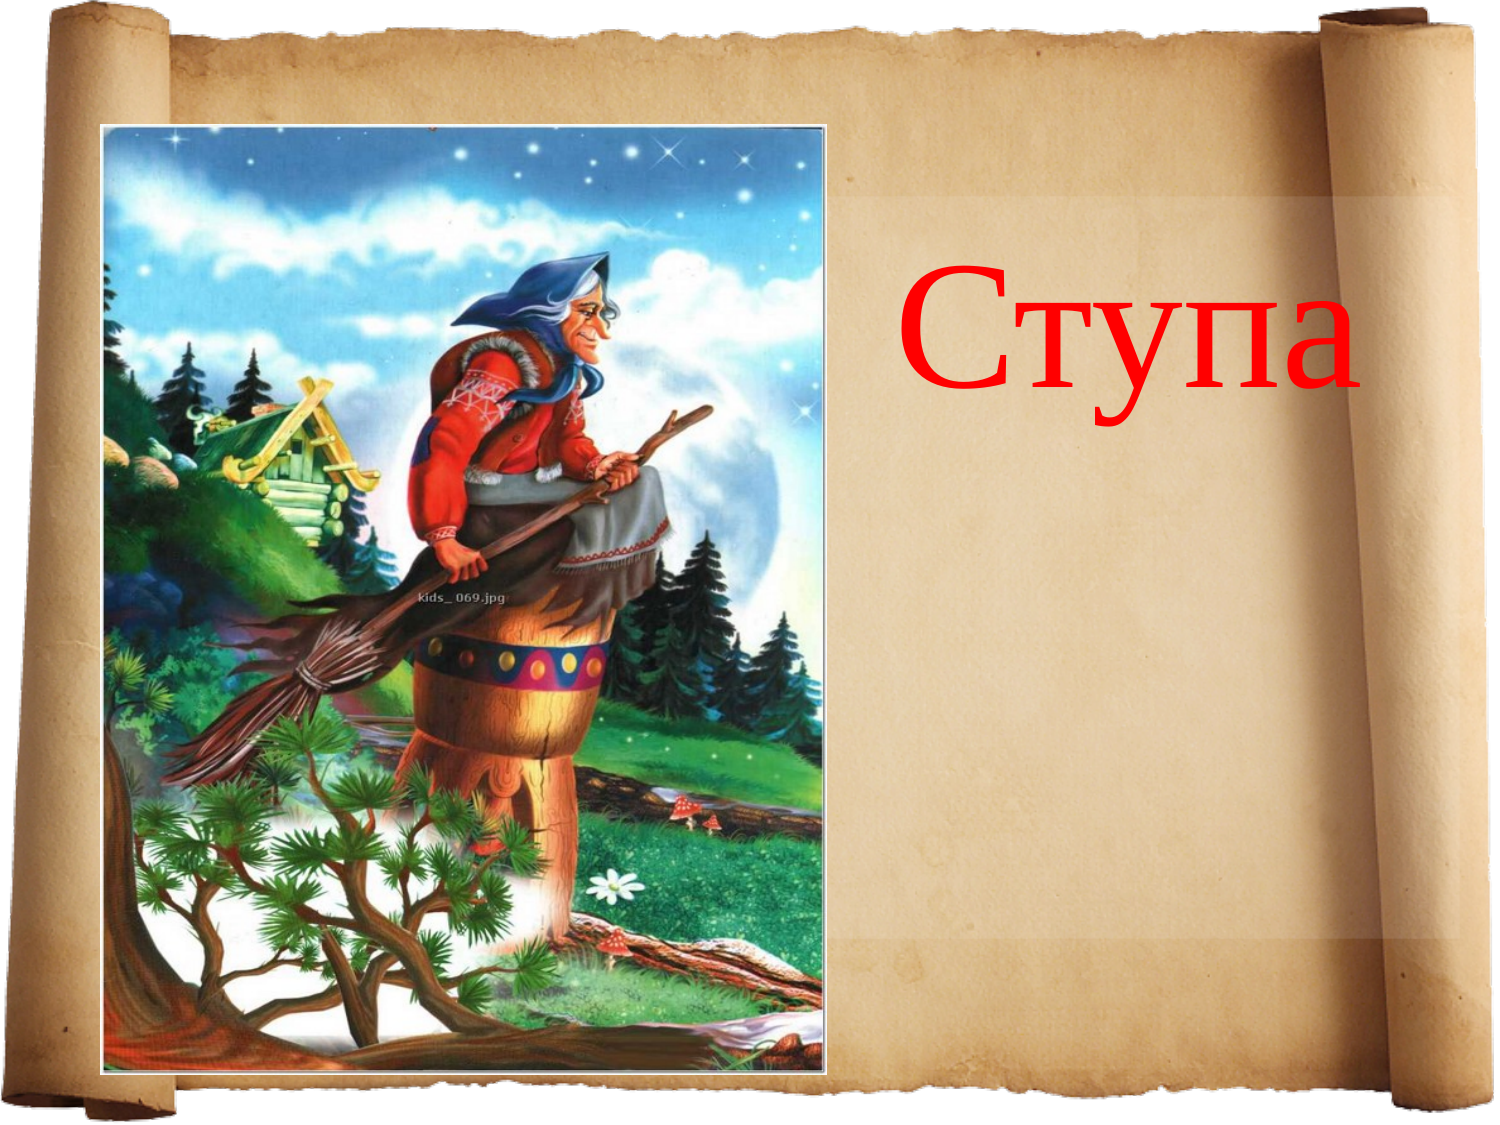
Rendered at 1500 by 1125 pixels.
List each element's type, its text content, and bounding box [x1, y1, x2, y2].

list Ступа [831, 196, 1460, 939]
picture [0, 0, 1500, 1125]
